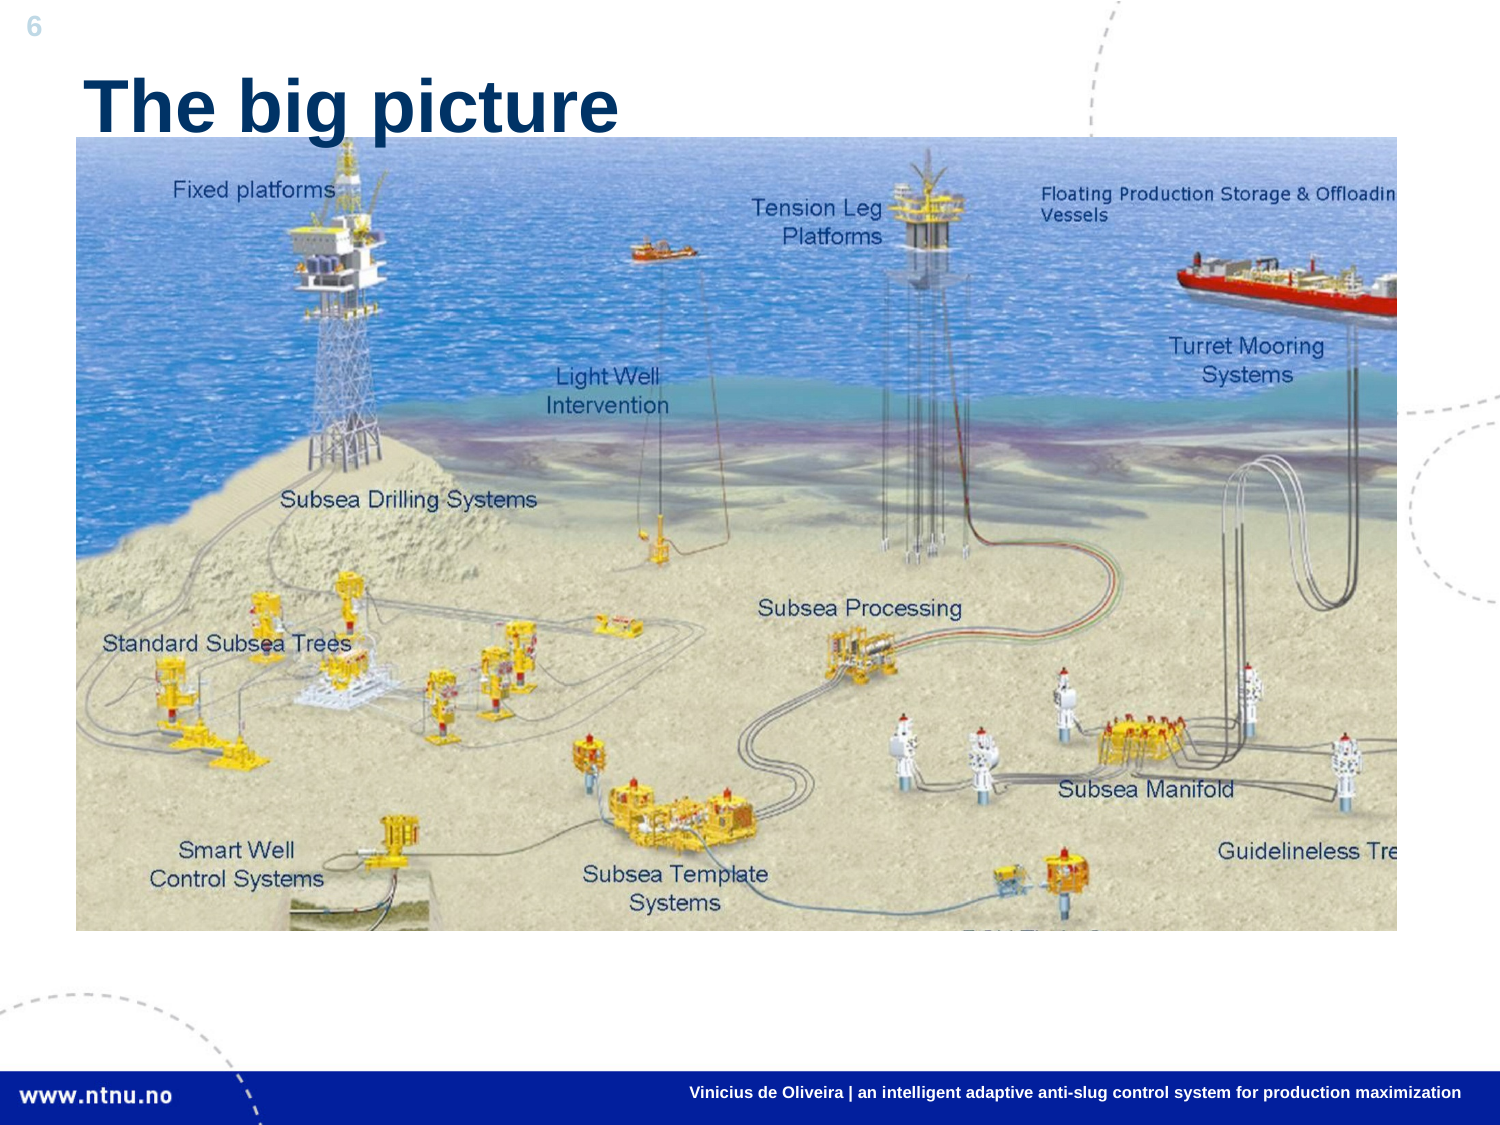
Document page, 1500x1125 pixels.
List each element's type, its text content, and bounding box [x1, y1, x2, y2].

picture [0, 1, 1500, 1125]
text_box The big picture [69, 49, 1454, 200]
